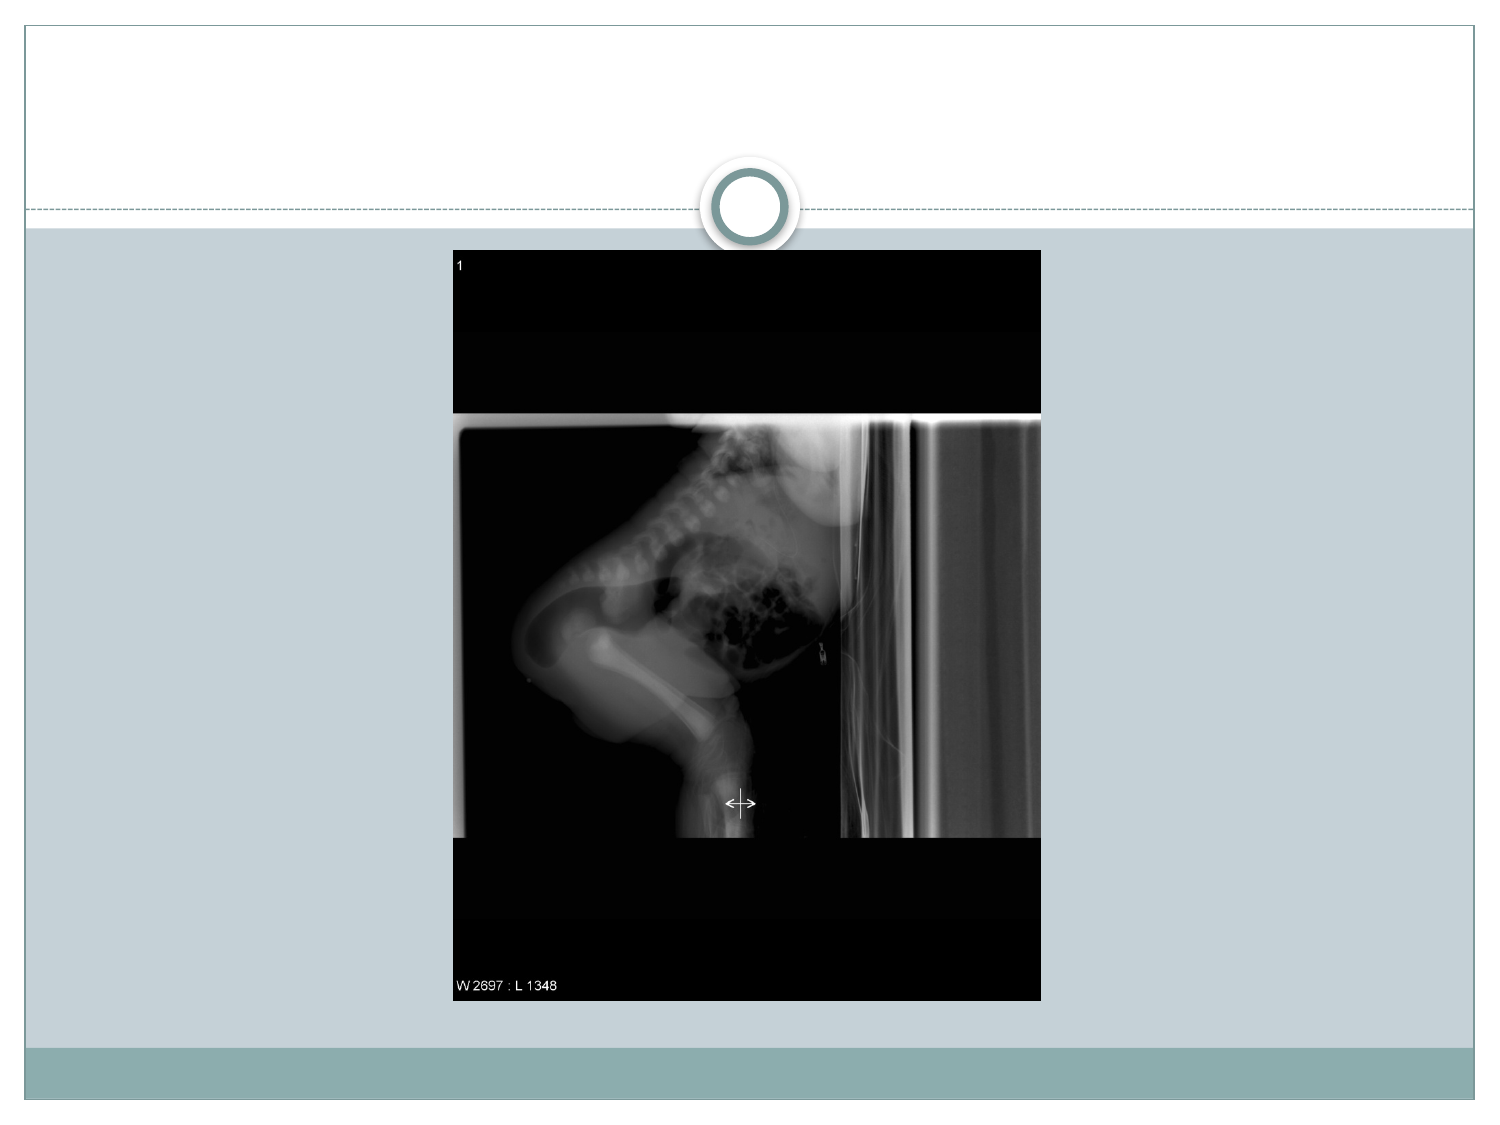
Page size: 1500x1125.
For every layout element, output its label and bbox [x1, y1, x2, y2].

list [453, 250, 1041, 1001]
